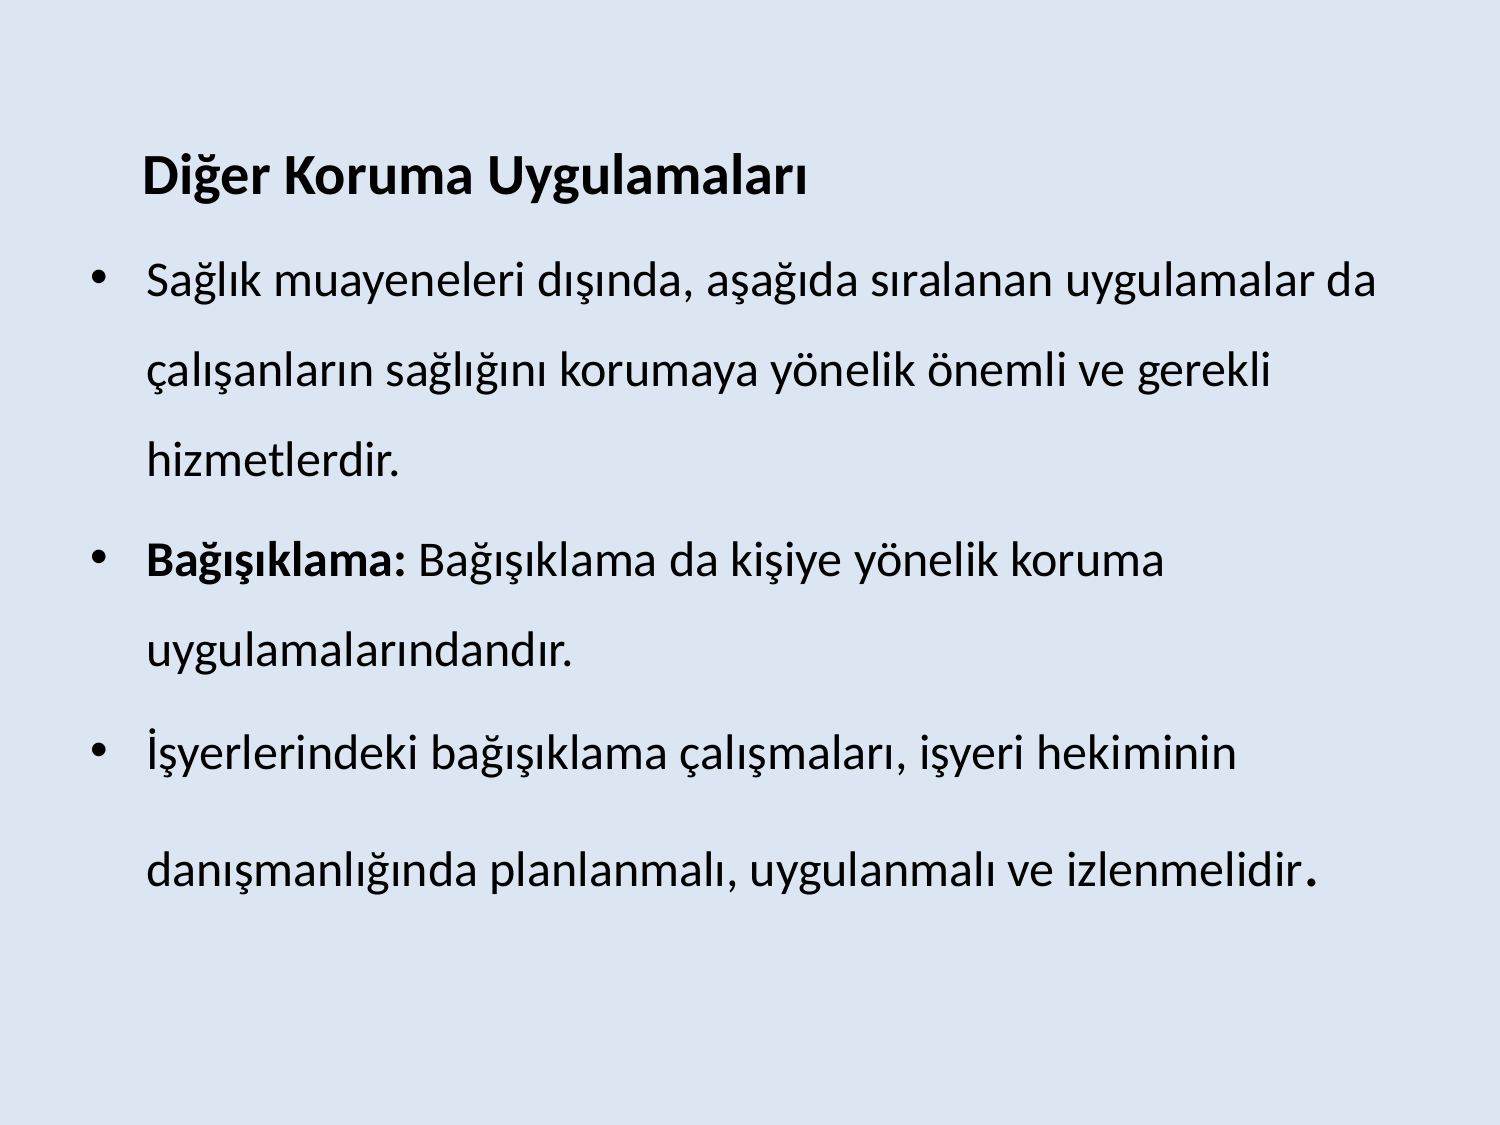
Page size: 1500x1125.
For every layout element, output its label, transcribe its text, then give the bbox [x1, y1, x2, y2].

list Diğer Koruma Uygulamaları Sağlık muayeneleri dışında, aşağıda sıralanan uygulamalar da çalışanların sağlığını korumaya yönelik önemli ve gerekli hizmetlerdir. Bağışıklama: Bağışıklama da kişiye yönelik koruma uygulamalarındandır. İşyerlerindeki bağışıklama çalışmaları, işyeri hekiminin danışmanlığında planlanmalı, uygulanmalı ve izlenmelidir. [75, 93, 1425, 1005]
